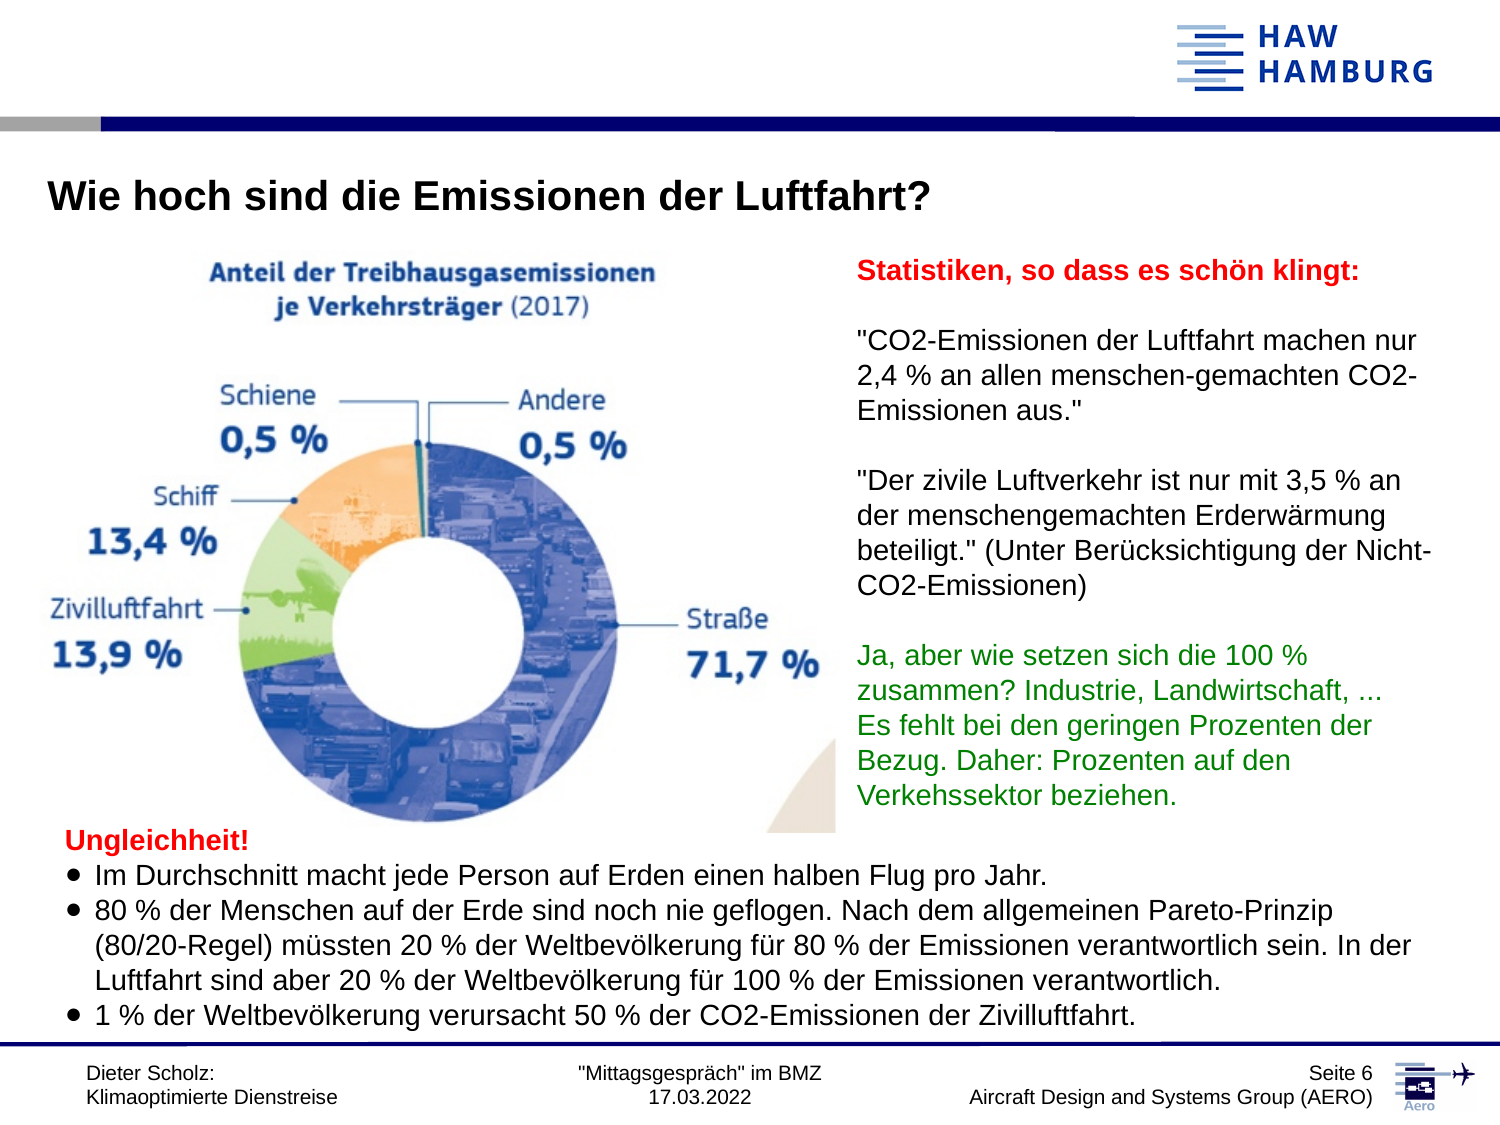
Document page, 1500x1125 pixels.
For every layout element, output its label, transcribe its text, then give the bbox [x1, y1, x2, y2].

text_box Statistiken, so dass es schön klingt: "CO2-Emissionen der Luftfahrt machen nur 2,4 % an allen menschen-gemachten CO2-Emissionen aus." "Der zivile Luftverkehr ist nur mit 3,5 % an der menschengemachten Erderwärmung beteiligt." (Unter Berücksichtigung der Nicht-CO2-Emissionen) Ja, aber wie setzen sich die 100 % zusammen? Industrie, Landwirtschaft, ... Es fehlt bei den geringen Prozenten der Bezug. Daher: Prozenten auf den Verkehssektor beziehen. [842, 244, 1464, 819]
text_box Wie hoch sind die Emissionen der Luftfahrt? [32, 161, 1480, 226]
picture [15, 250, 853, 834]
picture [1393, 1060, 1477, 1112]
picture [1155, 3, 1452, 113]
text_box Ungleichheit! Im Durchschnitt macht jede Person auf Erden einen halben Flug pro Jahr. 80 % der Menschen auf der Erde sind noch nie geflogen. Nach dem allgemeinen Pareto-Prinzip (80/20-Regel) müssten 20 % der Weltbevölkerung für 80 % der Emissionen verantwortlich sein. In der Luftfahrt sind aber 20 % der Weltbevölkerung für 100 % der Emissionen verantwortlich. 1 % der Weltbevölkerung verursacht 50 % der CO2-Emissionen der Zivilluftfahrt. [50, 813, 1430, 1039]
